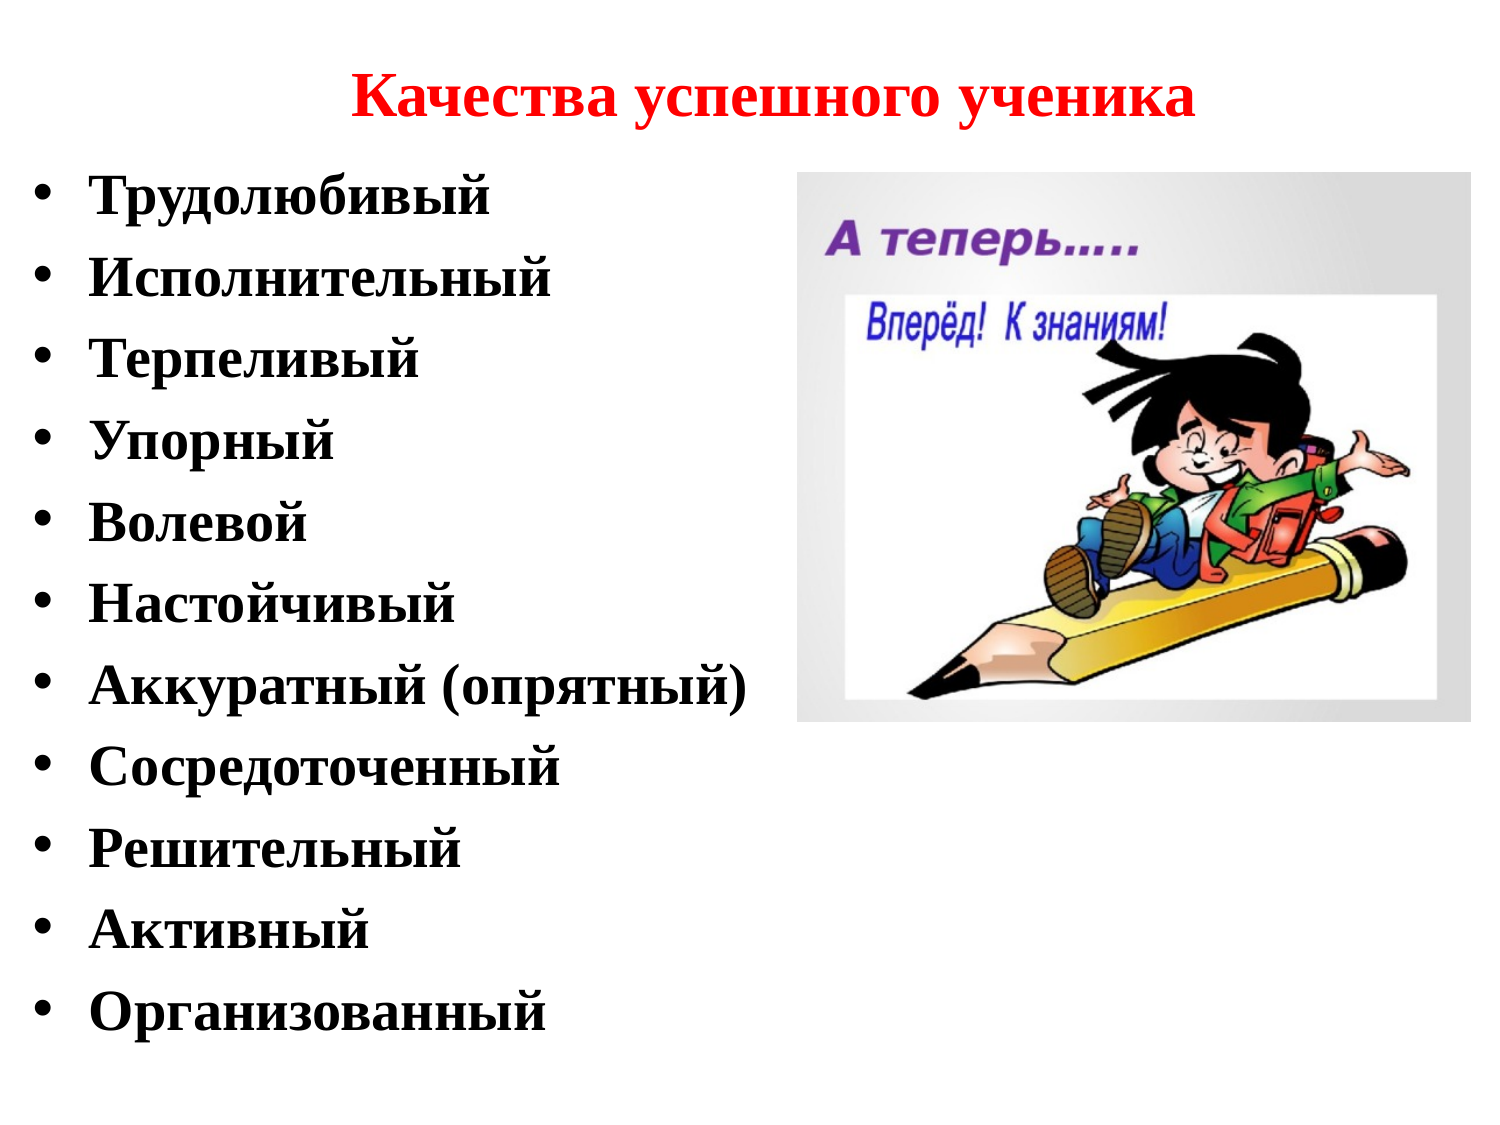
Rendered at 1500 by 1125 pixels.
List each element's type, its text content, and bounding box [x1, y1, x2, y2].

list Трудолюбивый Исполнительный Терпеливый Упорный Волевой Настойчивый Аккуратный (опрятный) Сосредоточенный Решительный Активный Организованный [17, 149, 1447, 1083]
title Качества успешного ученика [123, 45, 1425, 138]
picture [796, 172, 1472, 723]
